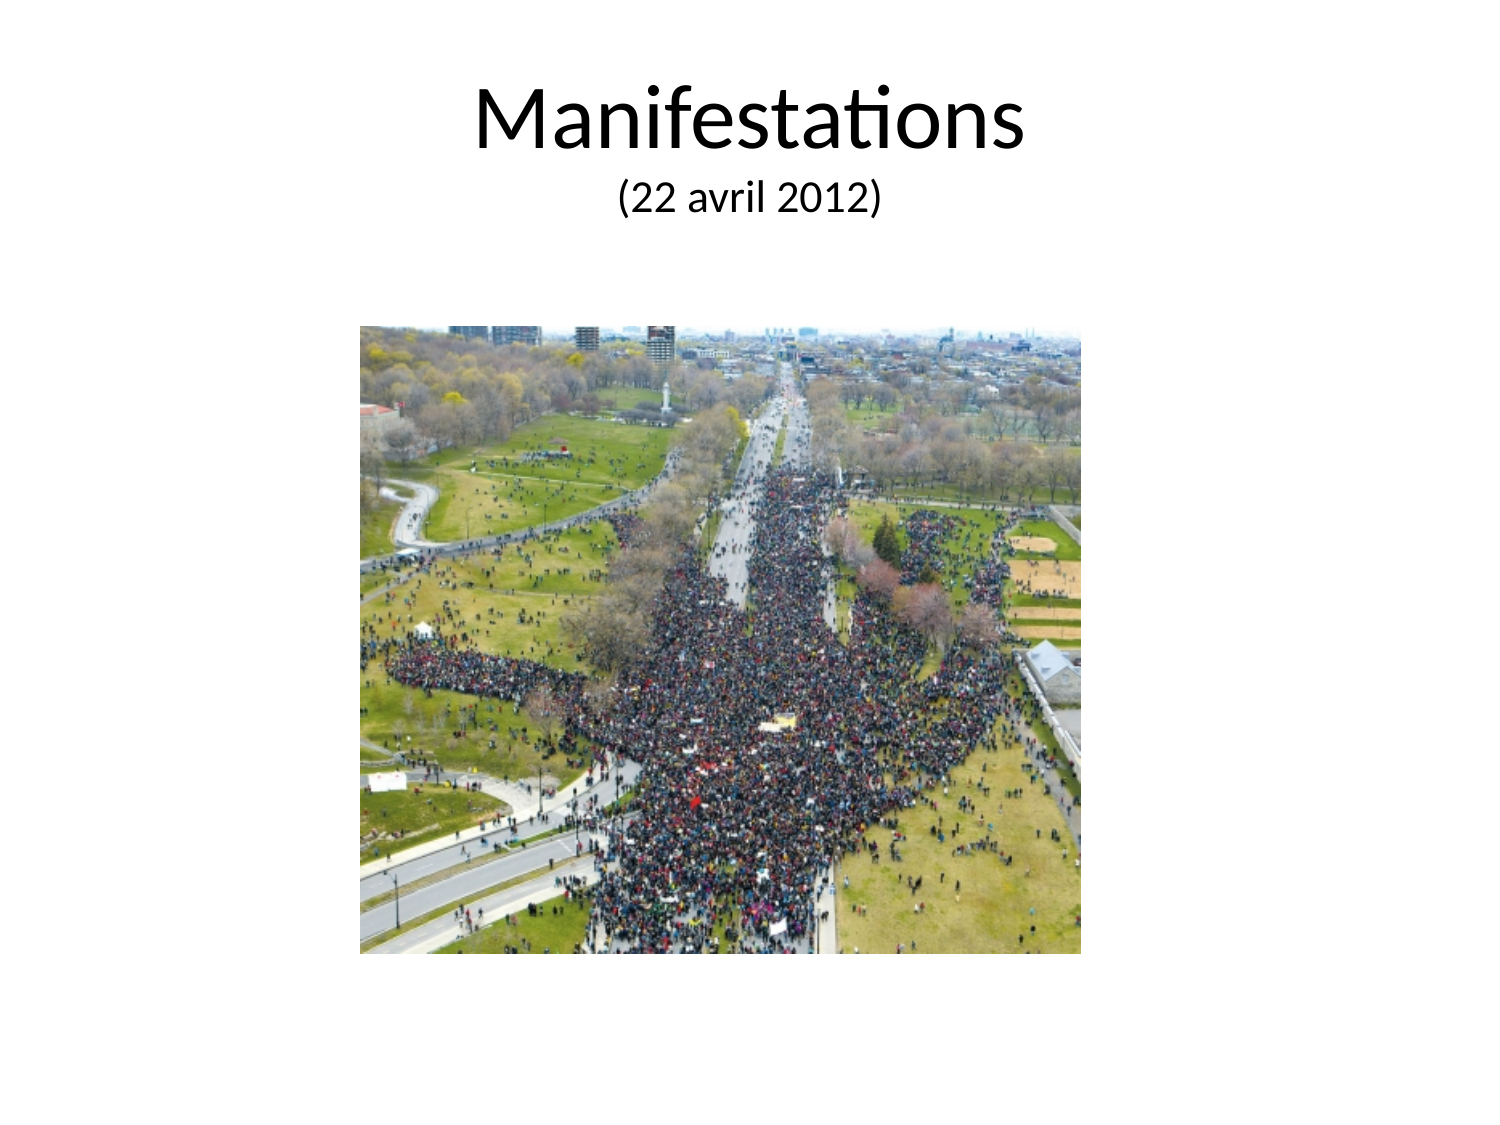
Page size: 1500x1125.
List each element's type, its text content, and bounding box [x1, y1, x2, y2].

title Manifestations (22 avril 2012) [75, 45, 1425, 233]
picture [359, 326, 1081, 954]
